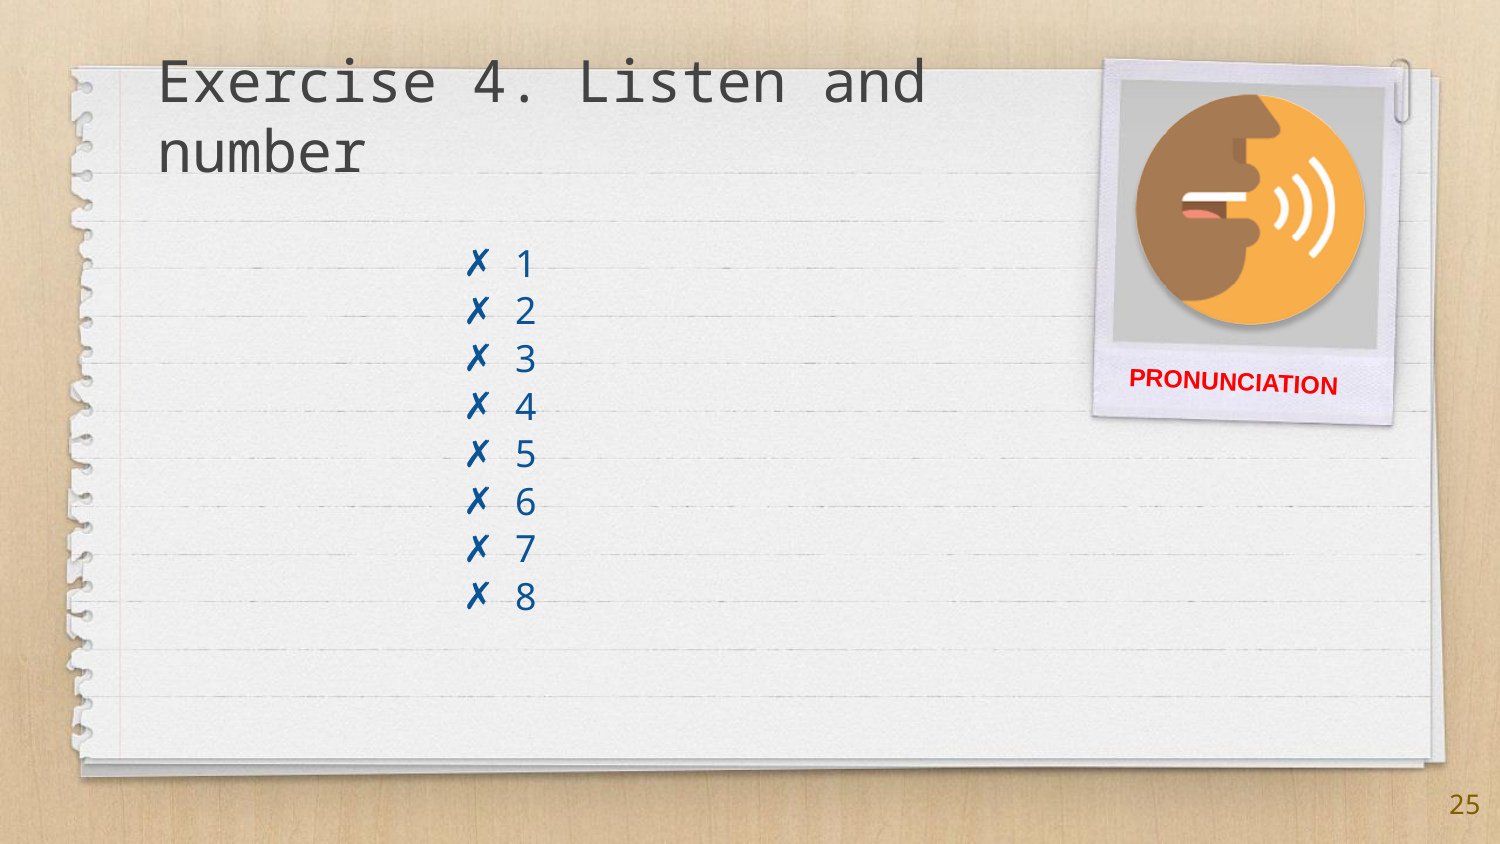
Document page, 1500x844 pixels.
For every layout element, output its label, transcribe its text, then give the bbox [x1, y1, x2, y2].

list 1 2 3 4 5 6 7 8 [425, 221, 873, 721]
slide_number 25 [1429, 767, 1500, 844]
picture [0, 0, 1500, 844]
title Exercise 4. Listen and number [142, 58, 1066, 200]
text_box PRONUNCIATION [1113, 352, 1355, 409]
